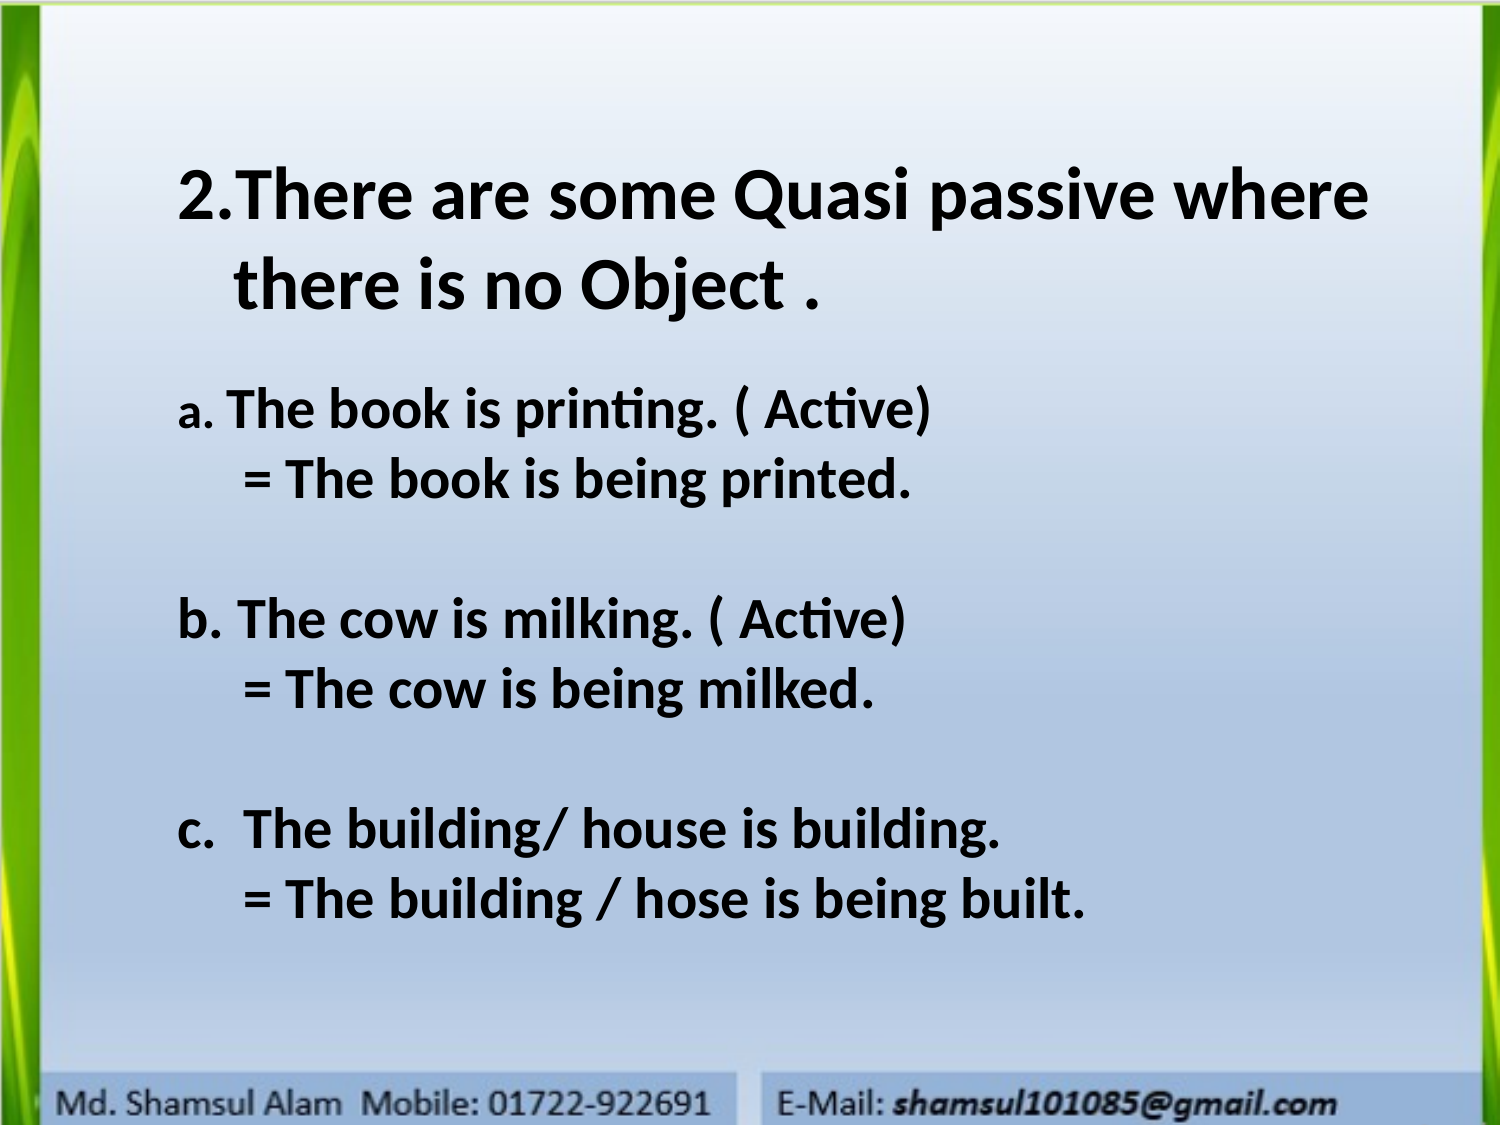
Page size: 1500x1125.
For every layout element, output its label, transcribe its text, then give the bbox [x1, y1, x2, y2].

text_box There are some Quasi passive where there is no Object . a. The book is printing. ( Active) = The book is being printed. b. The cow is milking. ( Active) = The cow is being milked. c. The building/ house is building. = The building / hose is being built. [162, 137, 1413, 1113]
